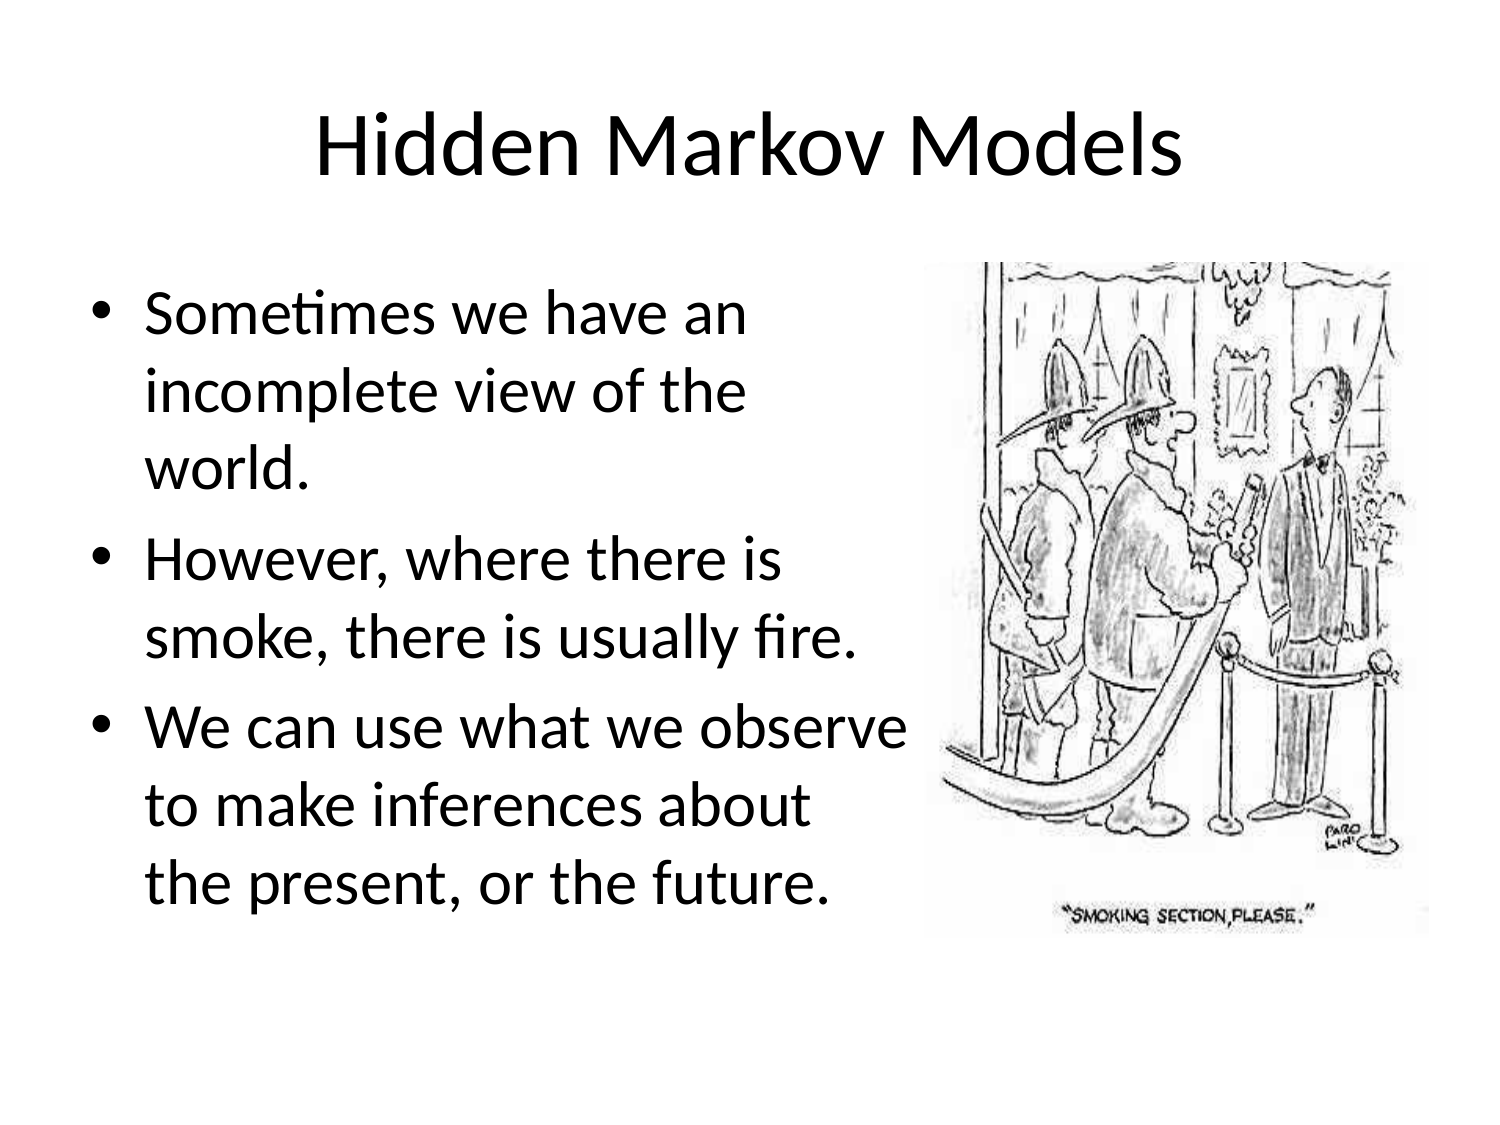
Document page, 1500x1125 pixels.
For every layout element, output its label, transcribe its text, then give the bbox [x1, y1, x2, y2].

title Hidden Markov Models [75, 45, 1425, 233]
list Sometimes we have an incomplete view of the world. However, where there is smoke, there is usually fire. We can use what we observe to make inferences about the present, or the future. [75, 262, 925, 1005]
picture [924, 262, 1429, 938]
